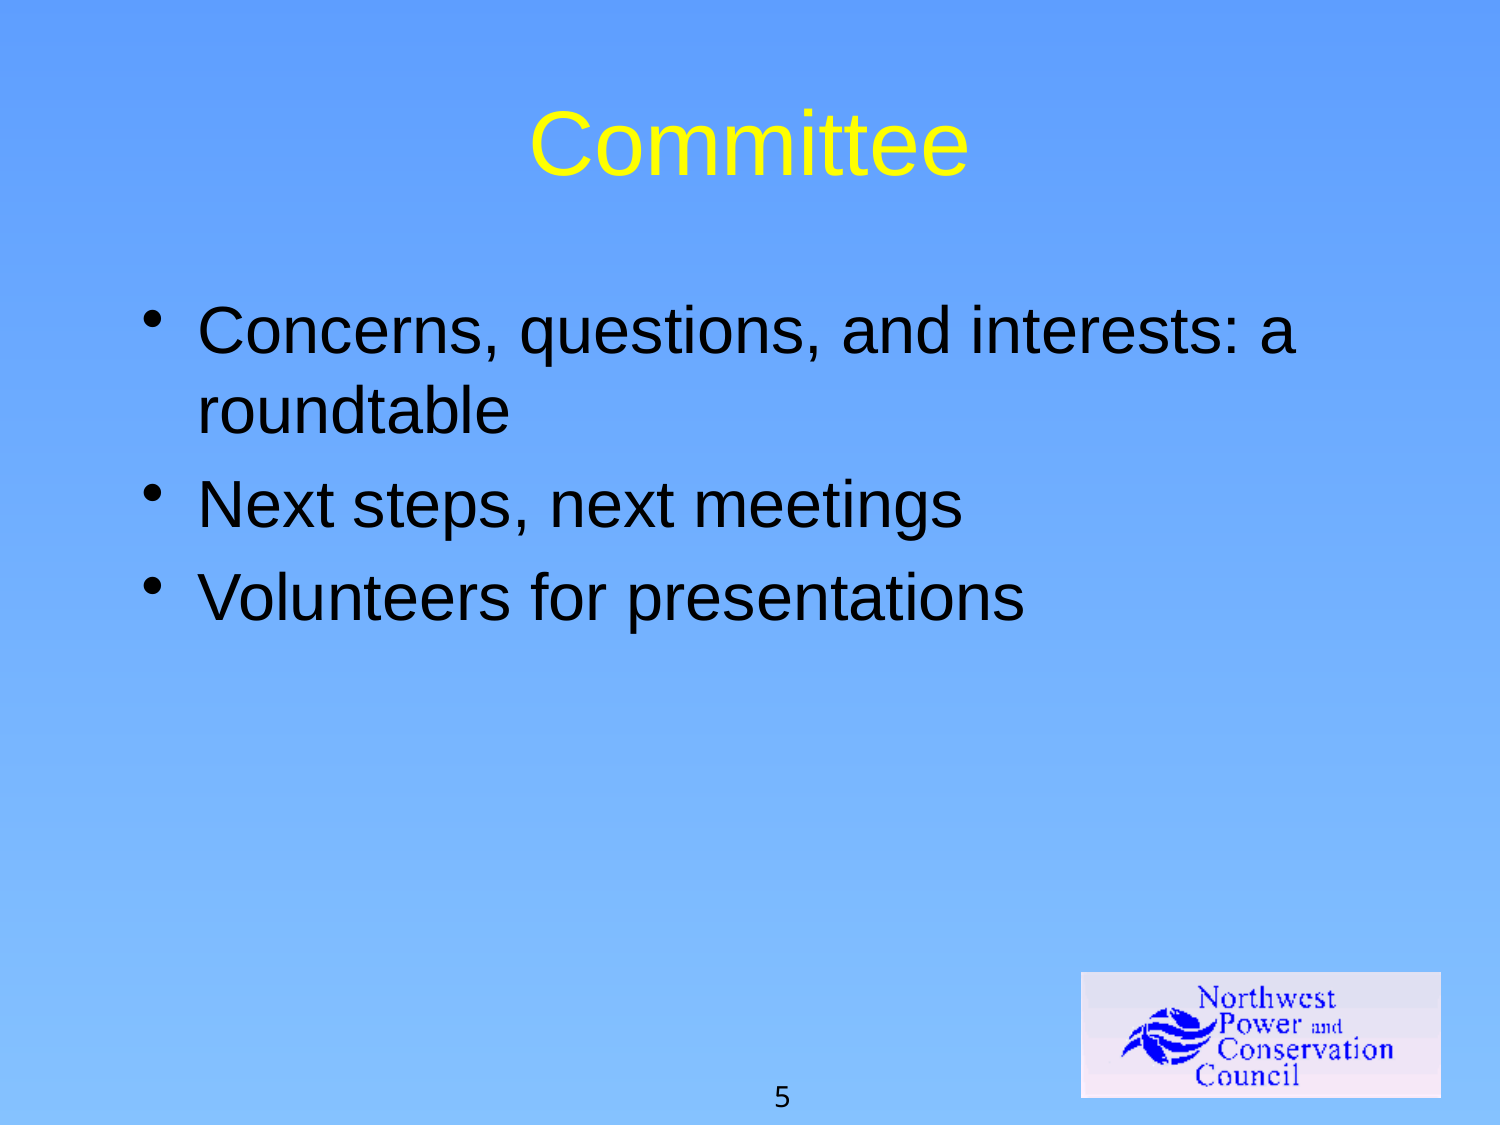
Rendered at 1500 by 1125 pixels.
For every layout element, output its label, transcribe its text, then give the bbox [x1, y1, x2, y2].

picture [1081, 972, 1441, 1098]
list Concerns, questions, and interests: a roundtable Next steps, next meetings Volunteers for presentations [125, 279, 1321, 721]
title Committee [74, 44, 1426, 233]
